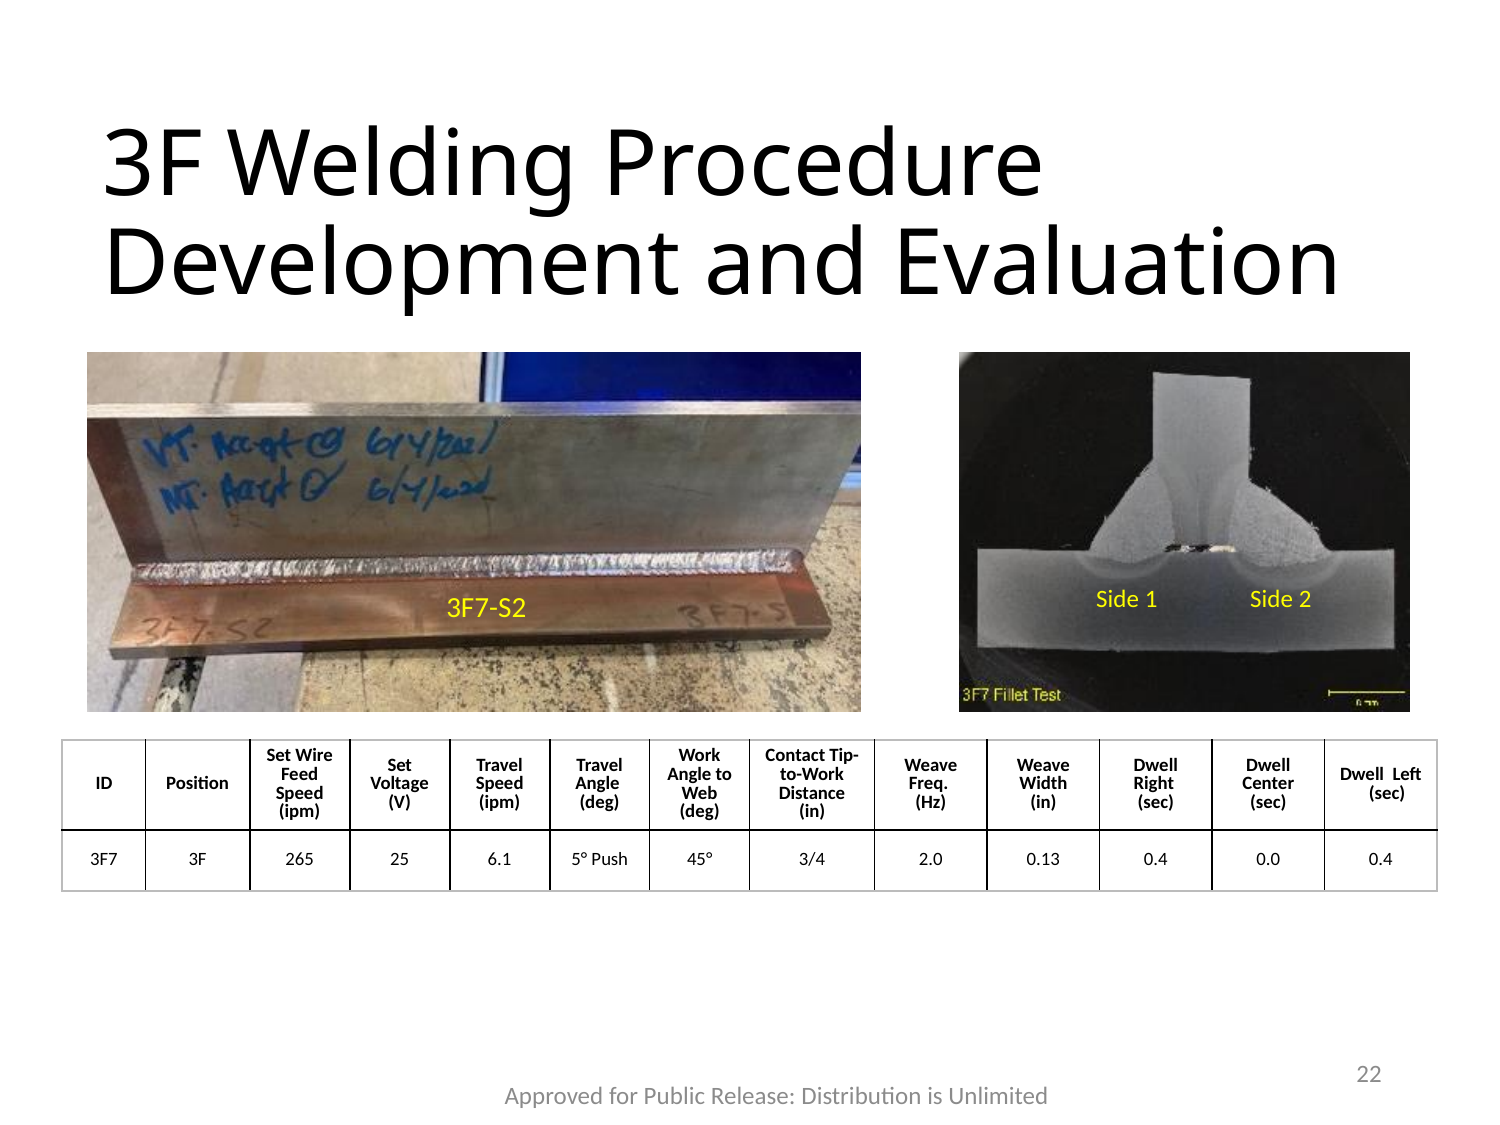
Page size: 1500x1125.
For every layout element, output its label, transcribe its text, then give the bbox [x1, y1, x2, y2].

title 3F Welding Procedure Development and Evaluation [87, 106, 1382, 325]
table_header Contact Tip-to-Work Distance (in) [750, 741, 874, 829]
table_cell 45° [650, 831, 749, 890]
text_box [87, 352, 861, 712]
table_header Dwell Left (sec) [1325, 741, 1436, 829]
table_cell 0.4 [1325, 831, 1436, 890]
table_cell 2.0 [875, 831, 986, 890]
footer Approved for Public Release: Distribution is Unlimited [477, 1065, 1078, 1125]
table_cell 3/4 [750, 831, 874, 890]
table_cell 5° Push [551, 831, 649, 890]
table_cell 0.13 [988, 831, 1099, 890]
slide_number 22 [1059, 1042, 1397, 1103]
table_header Dwell Center (sec) [1213, 741, 1324, 829]
table_header Weave Freq. (Hz) [875, 741, 986, 829]
table_header Weave Width (in) [988, 741, 1099, 829]
table_cell 3F7 [63, 831, 145, 890]
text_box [959, 352, 1410, 712]
table_cell 0.4 [1100, 831, 1211, 890]
table_cell 6.1 [451, 831, 549, 890]
table_header Dwell Right (sec) [1100, 741, 1211, 829]
table_header ID [63, 741, 145, 829]
table_header Set Voltage (V) [351, 741, 449, 829]
table_header Position [146, 741, 249, 829]
table_cell 3F [146, 831, 249, 890]
table_header Travel Angle (deg) [551, 741, 649, 829]
table_header Travel Speed (ipm) [451, 741, 549, 829]
table_cell 25 [351, 831, 449, 890]
table_cell 265 [251, 831, 349, 890]
table_header Work Angle to Web (deg) [650, 741, 749, 829]
table_cell 0.0 [1213, 831, 1324, 890]
table_header Set Wire Feed Speed (ipm) [251, 741, 349, 829]
